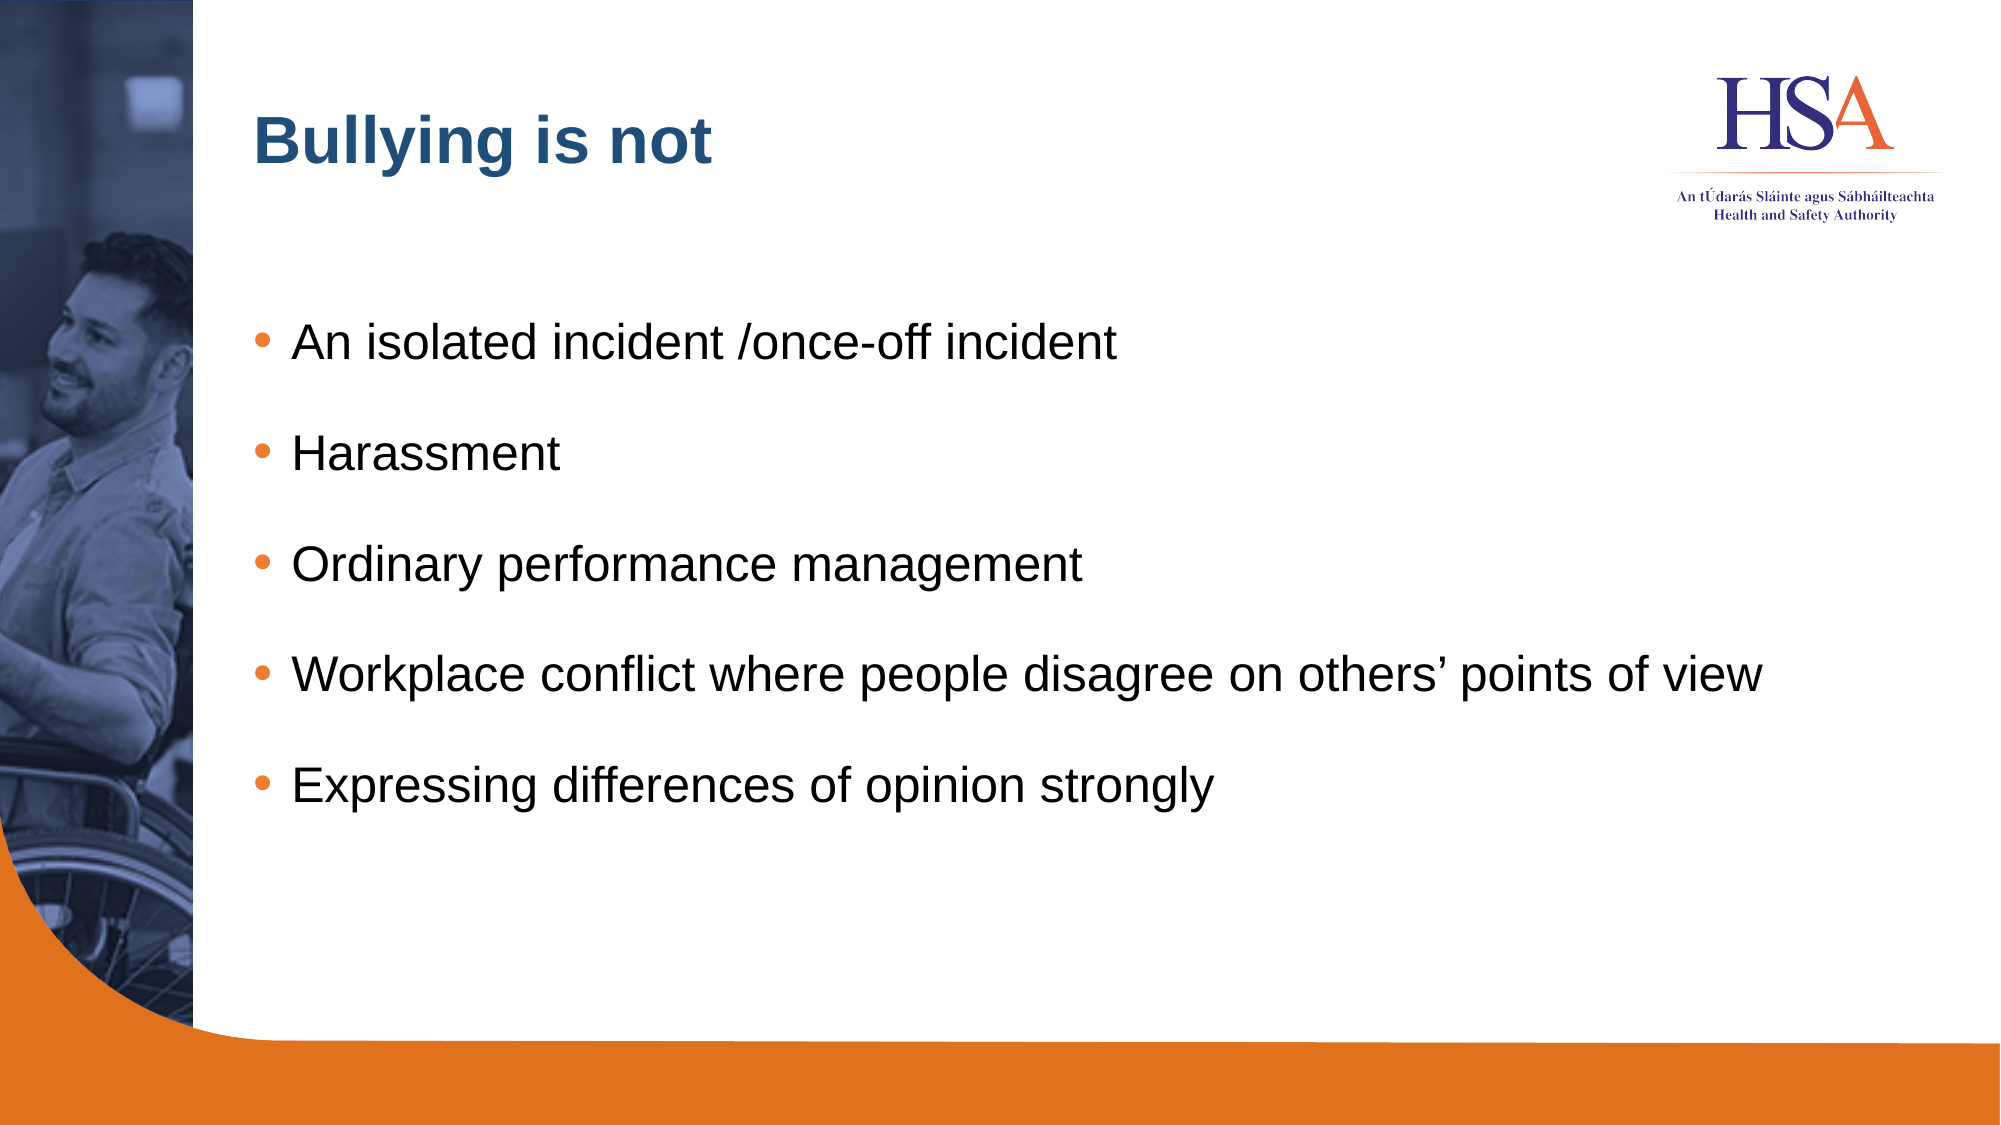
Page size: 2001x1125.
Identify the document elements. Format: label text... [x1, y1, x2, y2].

list An isolated incident /once-off incident Harassment Ordinary performance management Workplace conflict where people disagree on others’ points of view Expressing differences of opinion strongly [238, 271, 1887, 986]
picture [0, 62, 2000, 1125]
title Bullying is not [238, 98, 1964, 262]
